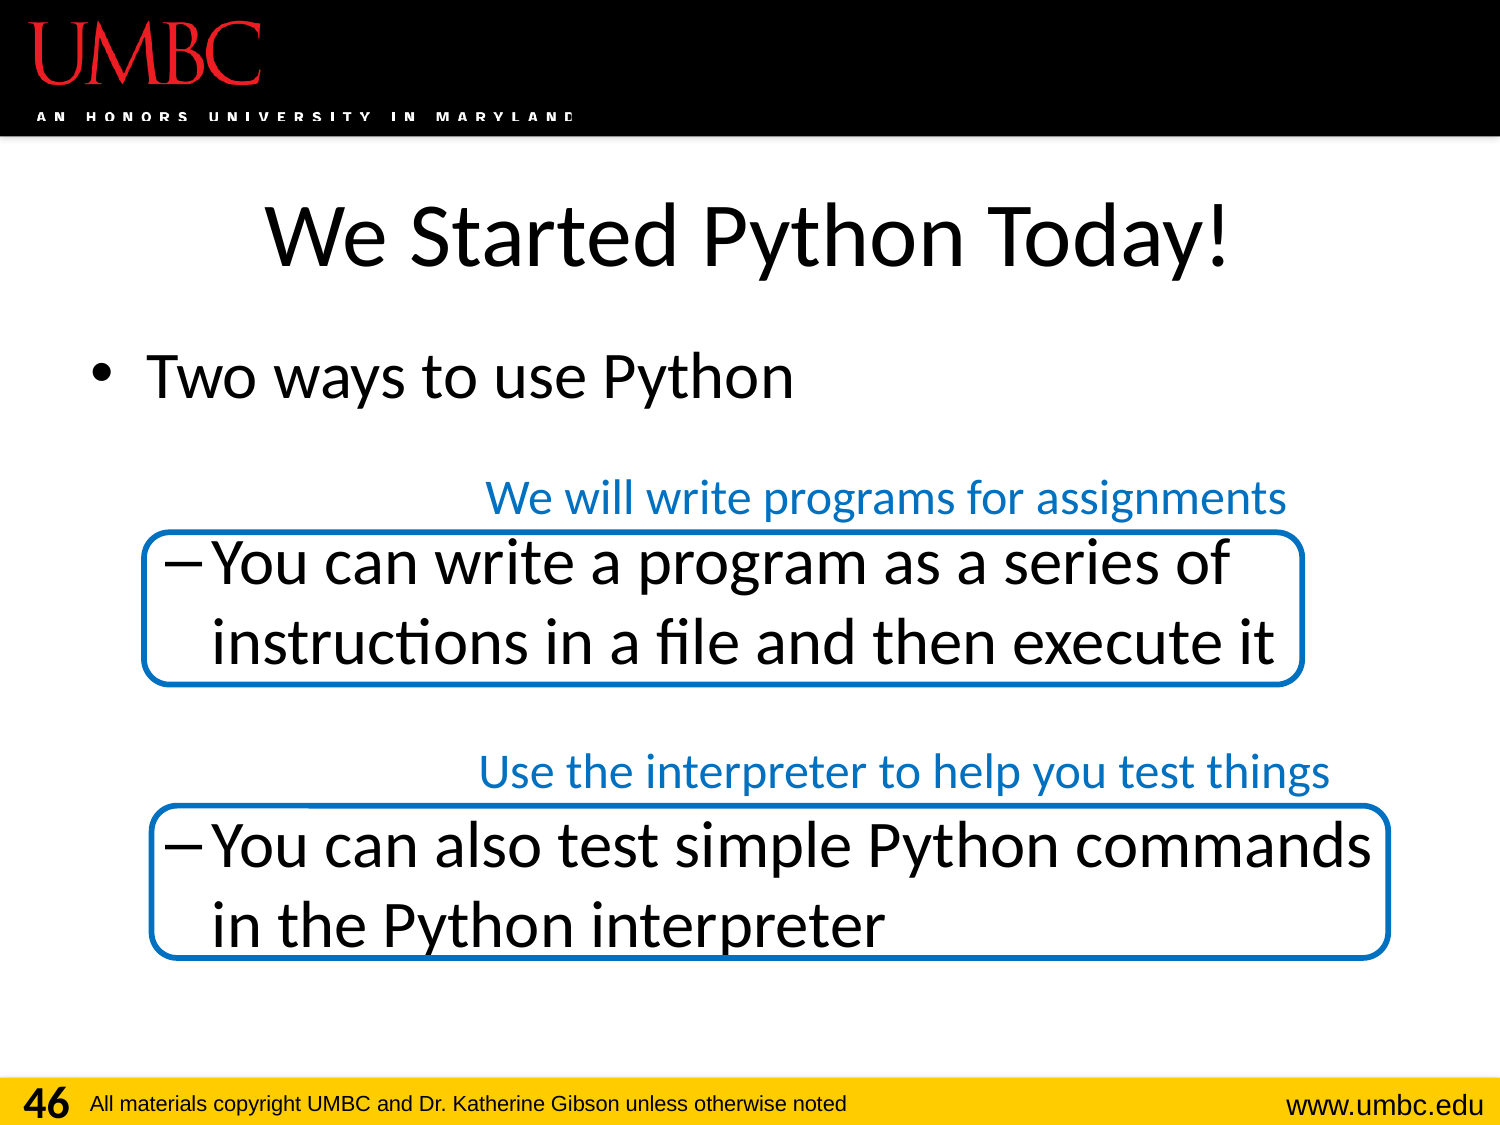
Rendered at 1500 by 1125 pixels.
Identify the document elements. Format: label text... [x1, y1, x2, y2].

list Two ways to use Python You can write a program as a series of instructions in a file and then execute it You can also test simple Python commands in the Python interpreter [75, 324, 1425, 1066]
title We Started Python Today! [75, 136, 1425, 324]
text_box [143, 456, 1303, 685]
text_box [151, 730, 1389, 959]
slide_number 46 [0, 1065, 94, 1125]
